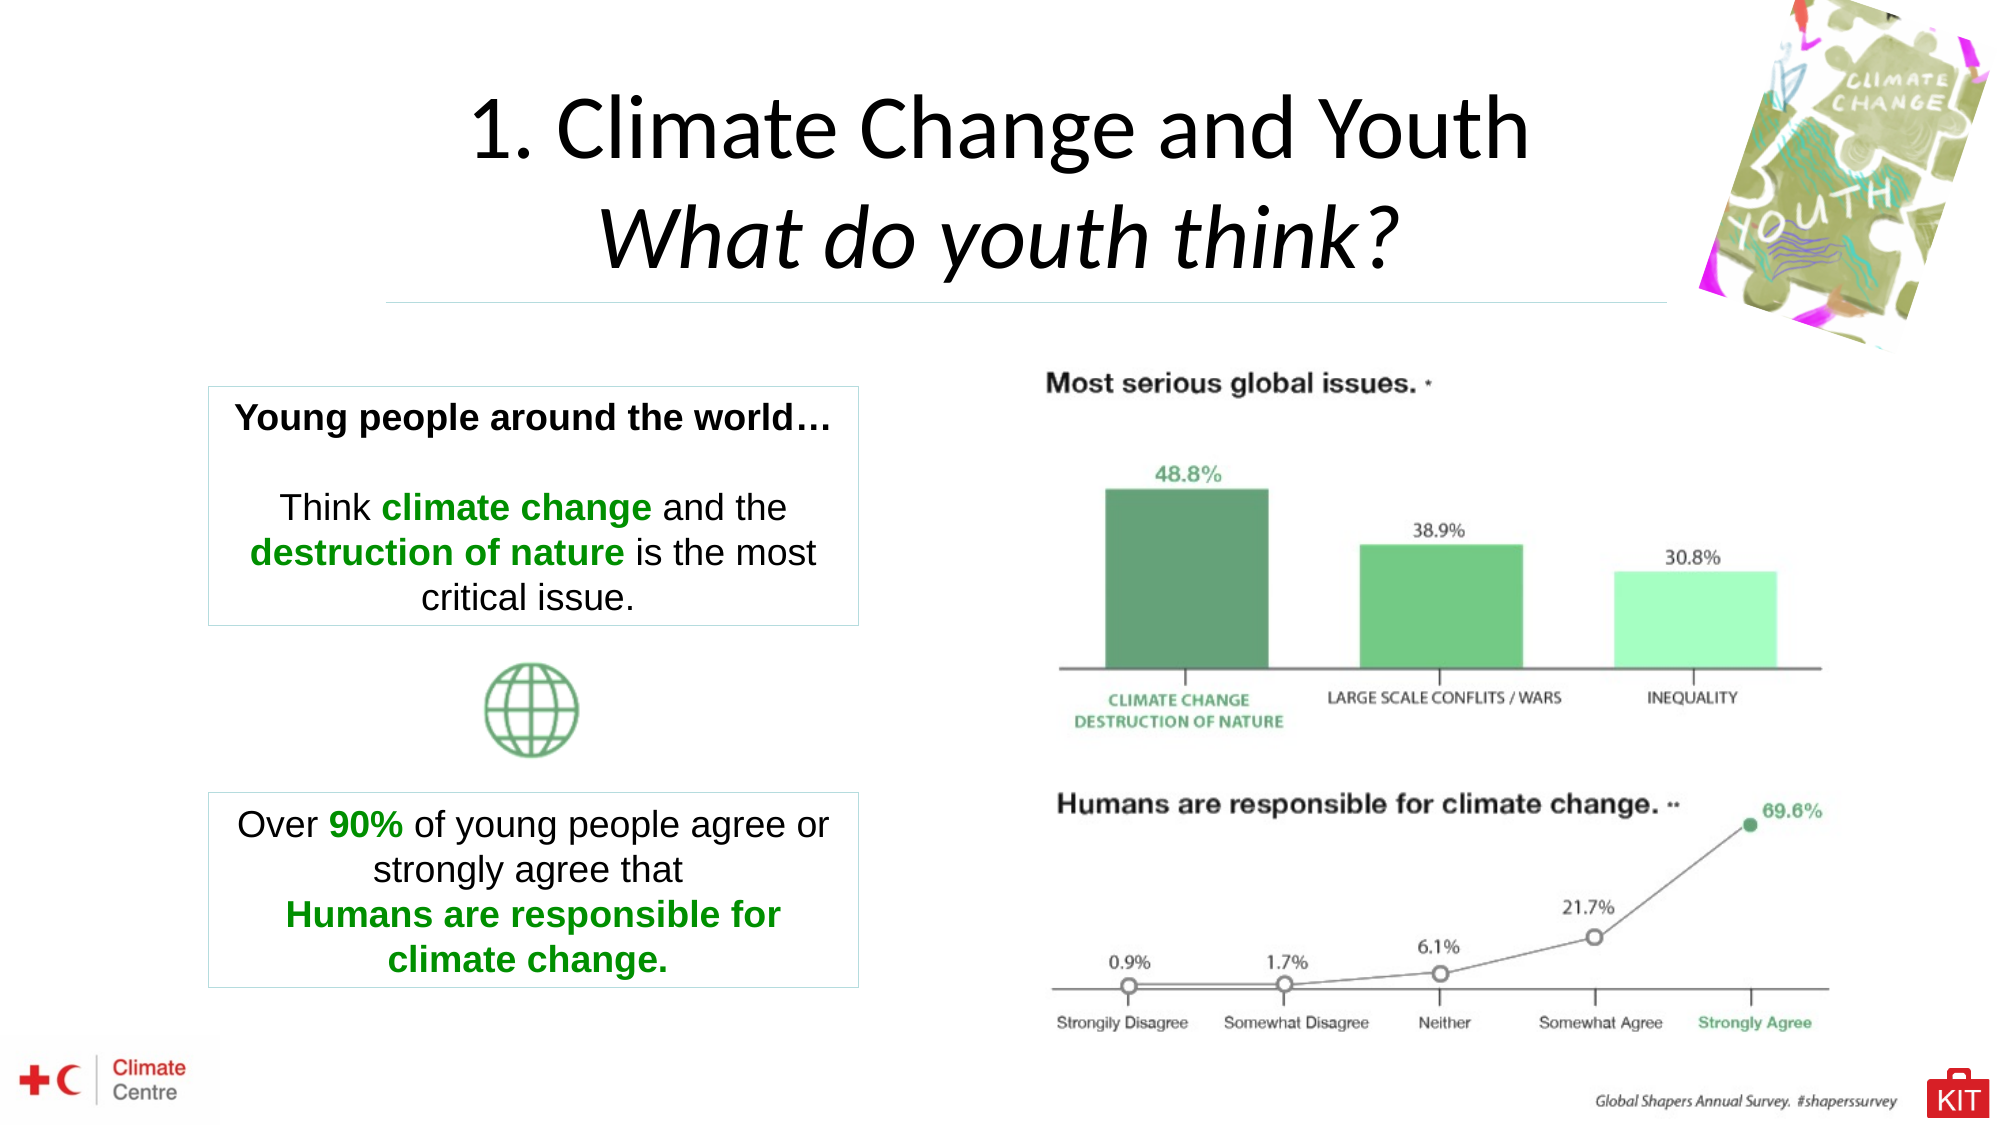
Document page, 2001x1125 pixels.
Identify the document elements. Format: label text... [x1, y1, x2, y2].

text_box Over 90% of young people agree or strongly agree that Humans are responsible for climate change. [208, 792, 859, 988]
picture [463, 652, 603, 780]
text_box Young people around the world… Think climate change and the destruction of nature is the most critical issue. [208, 386, 859, 626]
picture [999, 0, 1996, 1119]
picture [0, 1035, 220, 1125]
title 1. Climate Change and Youth What do youth think? [137, 59, 1738, 278]
